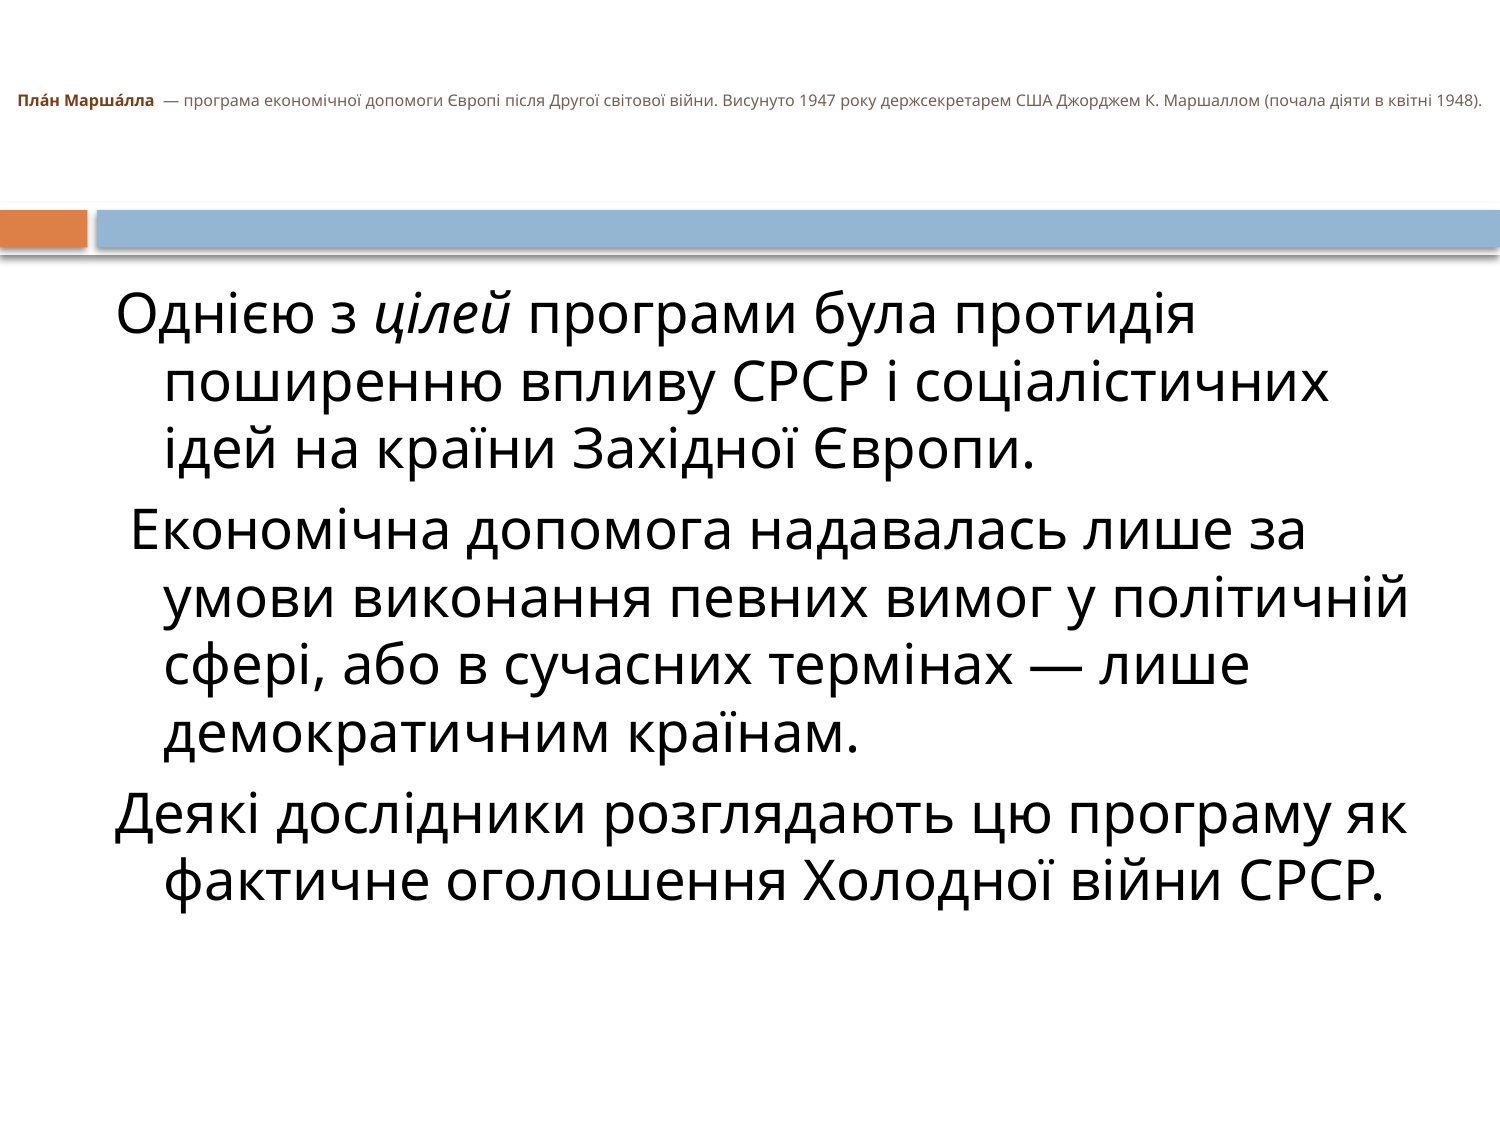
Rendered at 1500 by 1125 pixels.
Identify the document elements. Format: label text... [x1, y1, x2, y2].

title Пла́н Марша́лла — програма економічної допомоги Європі після Другої світової війни. Висунуто 1947 року держсекретарем США Джорджем К. Маршаллом (почала діяти в квітні 1948). [0, 0, 1500, 200]
list Однією з цілей програми була протидія поширенню впливу СРСР і соціалістичних ідей на країни Західної Європи. Економічна допомога надавалась лише за умови виконання певних вимог у політичній сфері, або в сучасних термінах — лише демократичним країнам. Деякі дослідники розглядають цю програму як фактичне оголошення Холодної війни СРСР. [100, 270, 1438, 1008]
